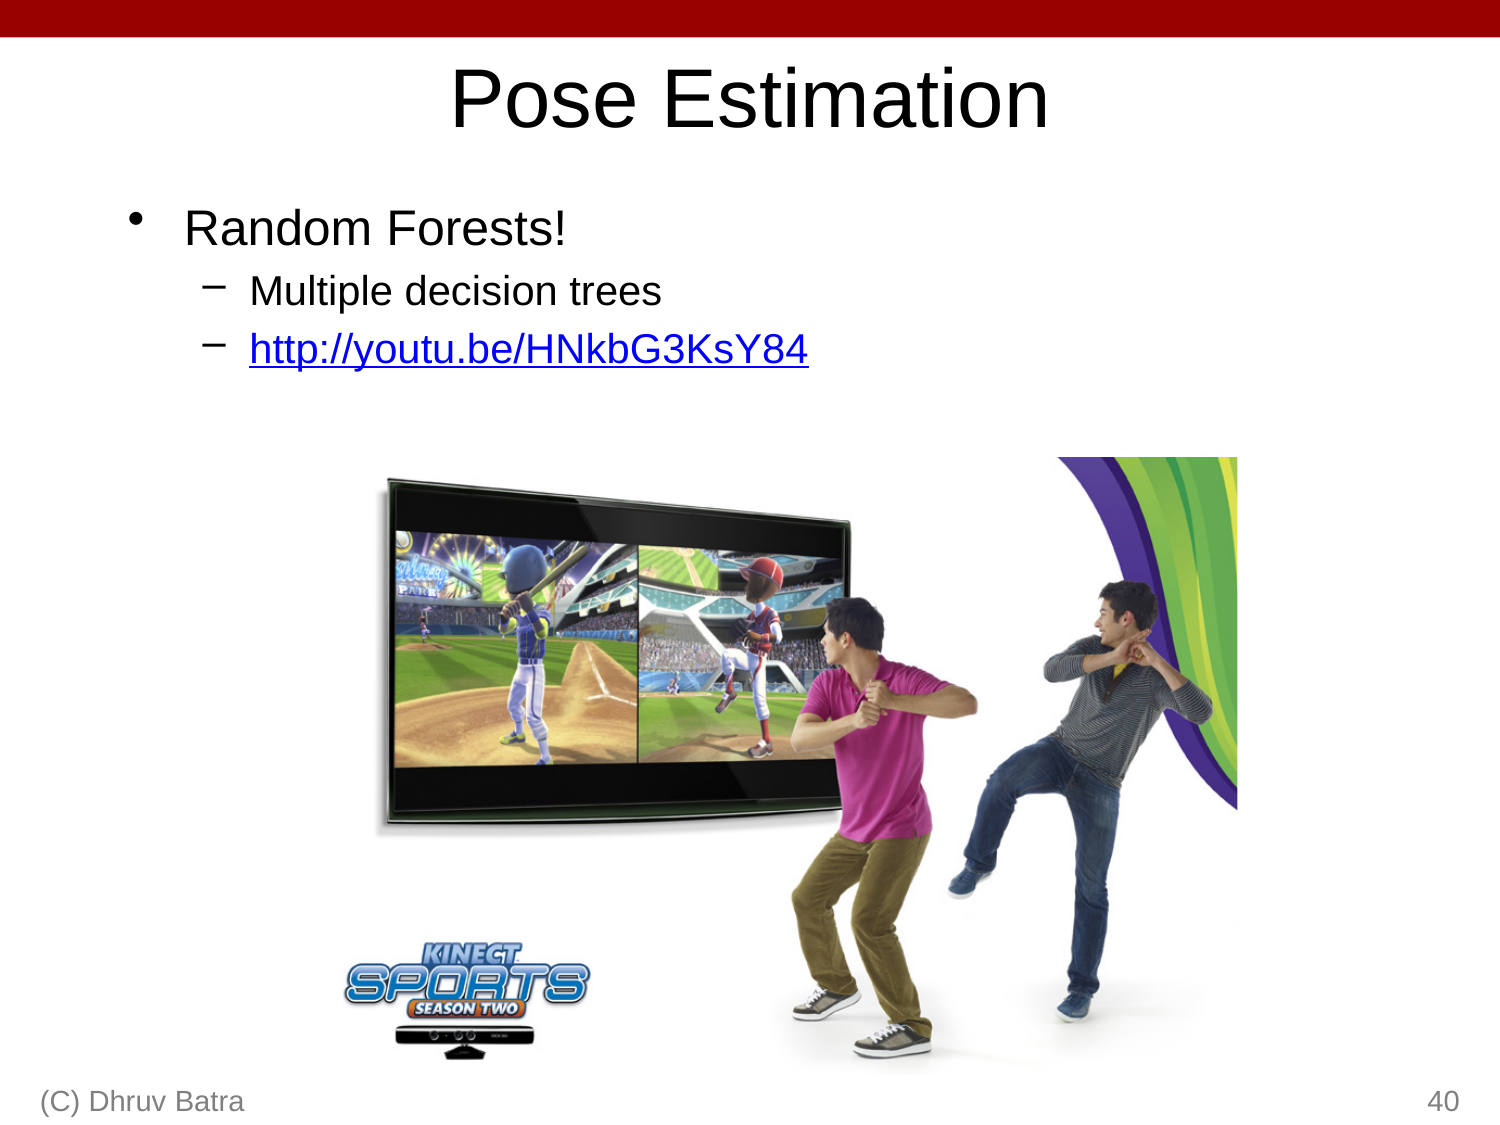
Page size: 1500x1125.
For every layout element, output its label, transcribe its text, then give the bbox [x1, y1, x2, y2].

footer (C) Dhruv Batra [24, 1049, 501, 1125]
picture [324, 457, 1238, 1076]
slide_number 40 [1162, 1049, 1476, 1125]
list Random Forests! Multiple decision trees http://youtu.be/HNkbG3KsY84 [112, 187, 1388, 1049]
title Pose Estimation [112, 37, 1388, 151]
